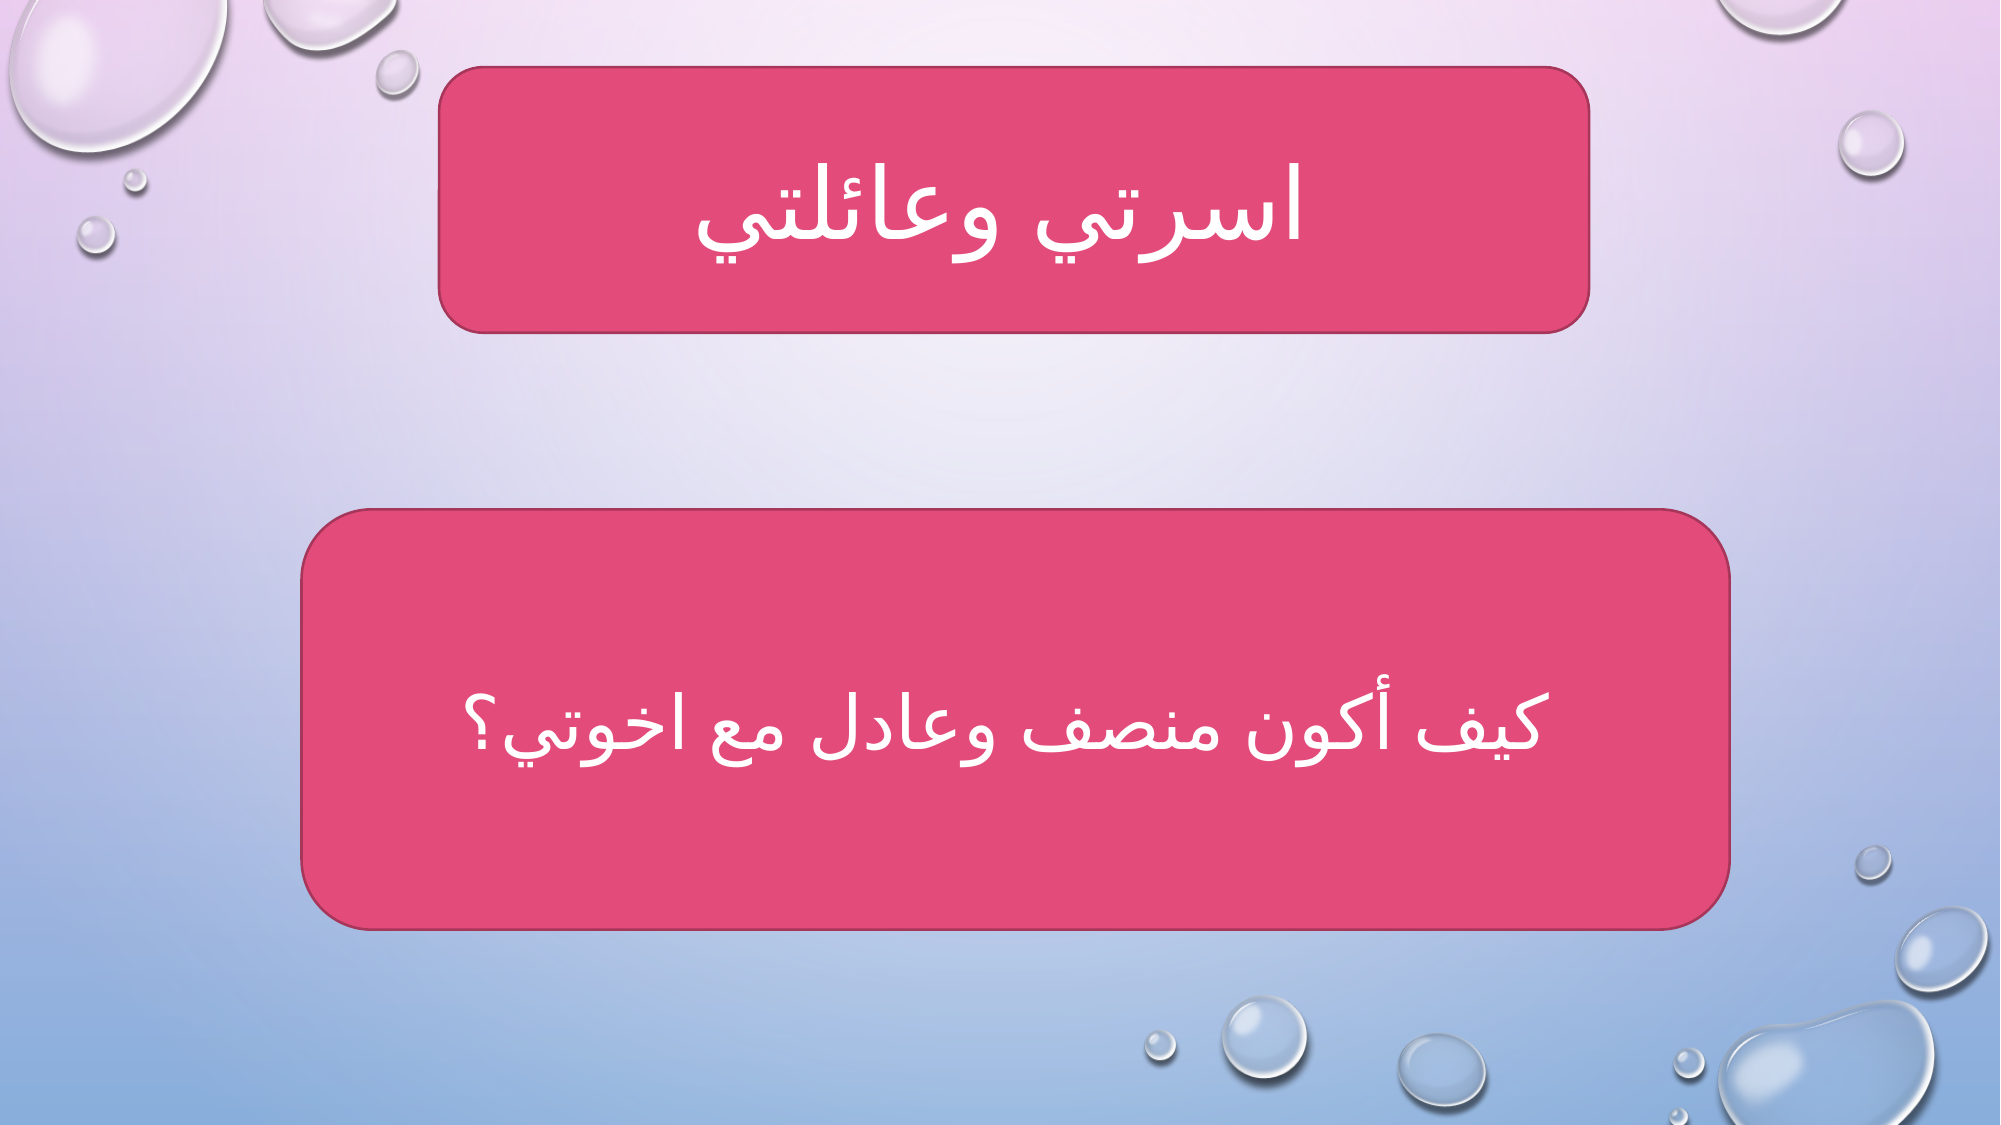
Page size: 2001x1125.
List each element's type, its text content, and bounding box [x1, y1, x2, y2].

picture [0, 0, 2000, 1125]
text_box كيف أكون منصف وعادل مع اخوتي؟ [300, 508, 1731, 931]
text_box اسرتي وعائلتي [437, 65, 1591, 335]
